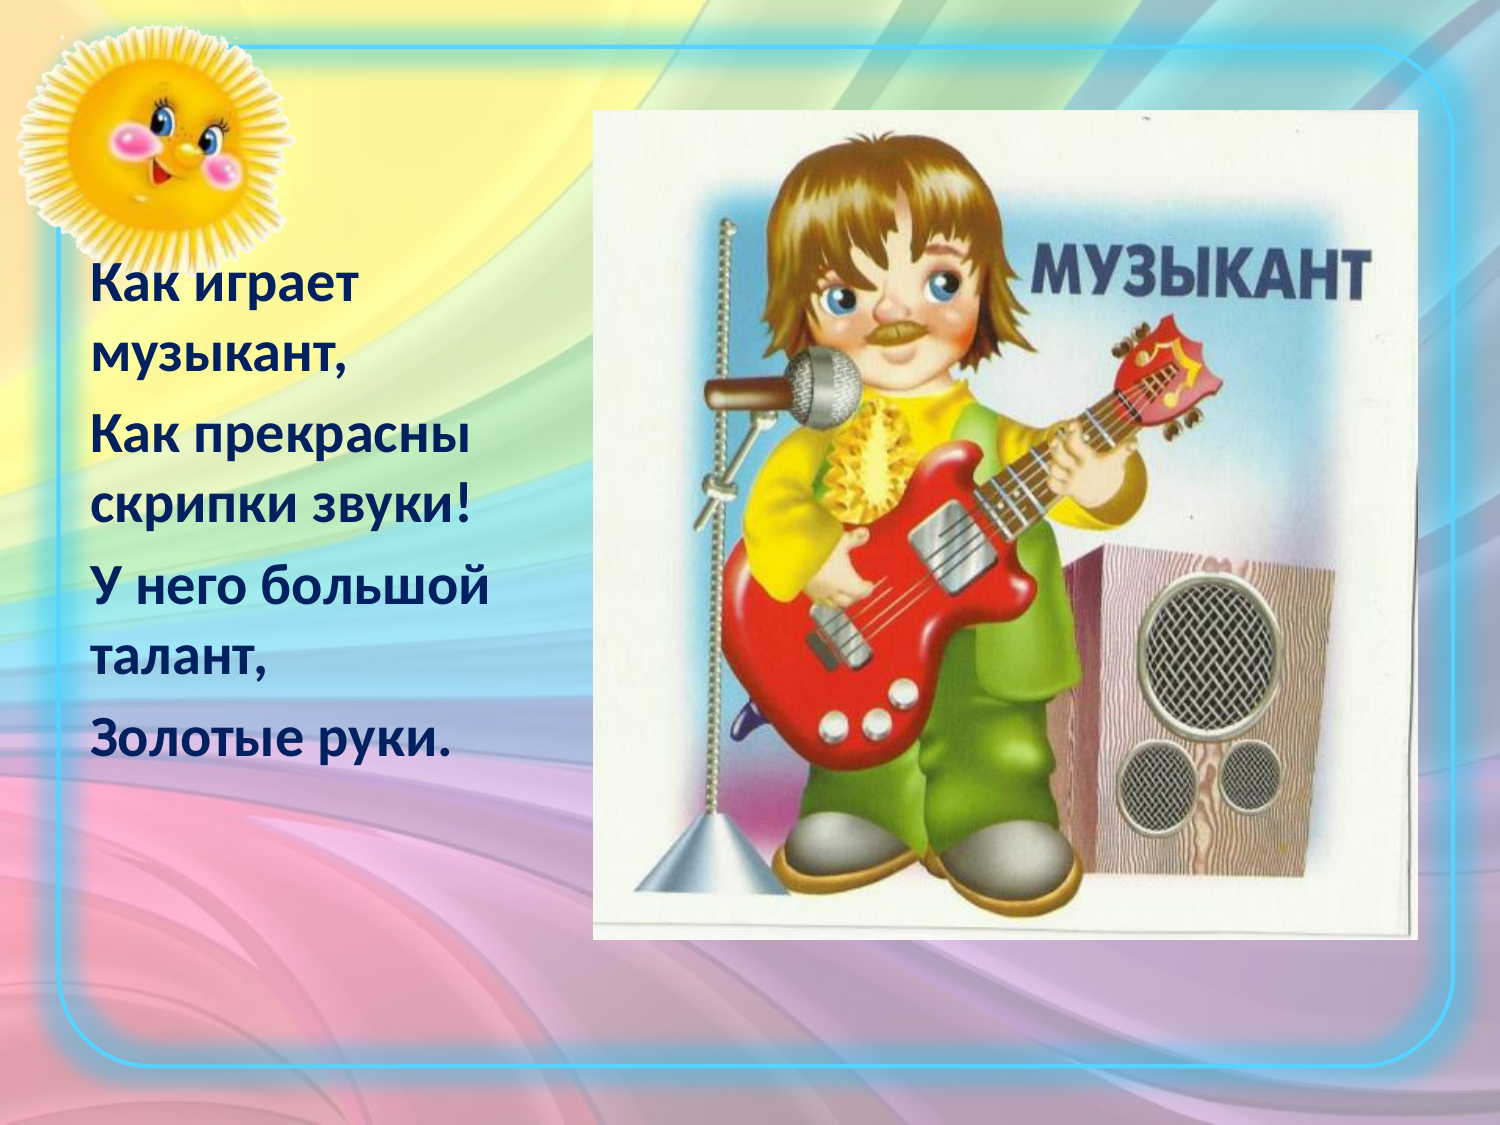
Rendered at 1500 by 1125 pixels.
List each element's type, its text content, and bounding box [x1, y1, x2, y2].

list Как играет музыкант, Как прекрасны скрипки звуки! У него большой талант, Золотые руки. [75, 235, 569, 1005]
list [593, 110, 1419, 940]
picture [11, 11, 340, 340]
